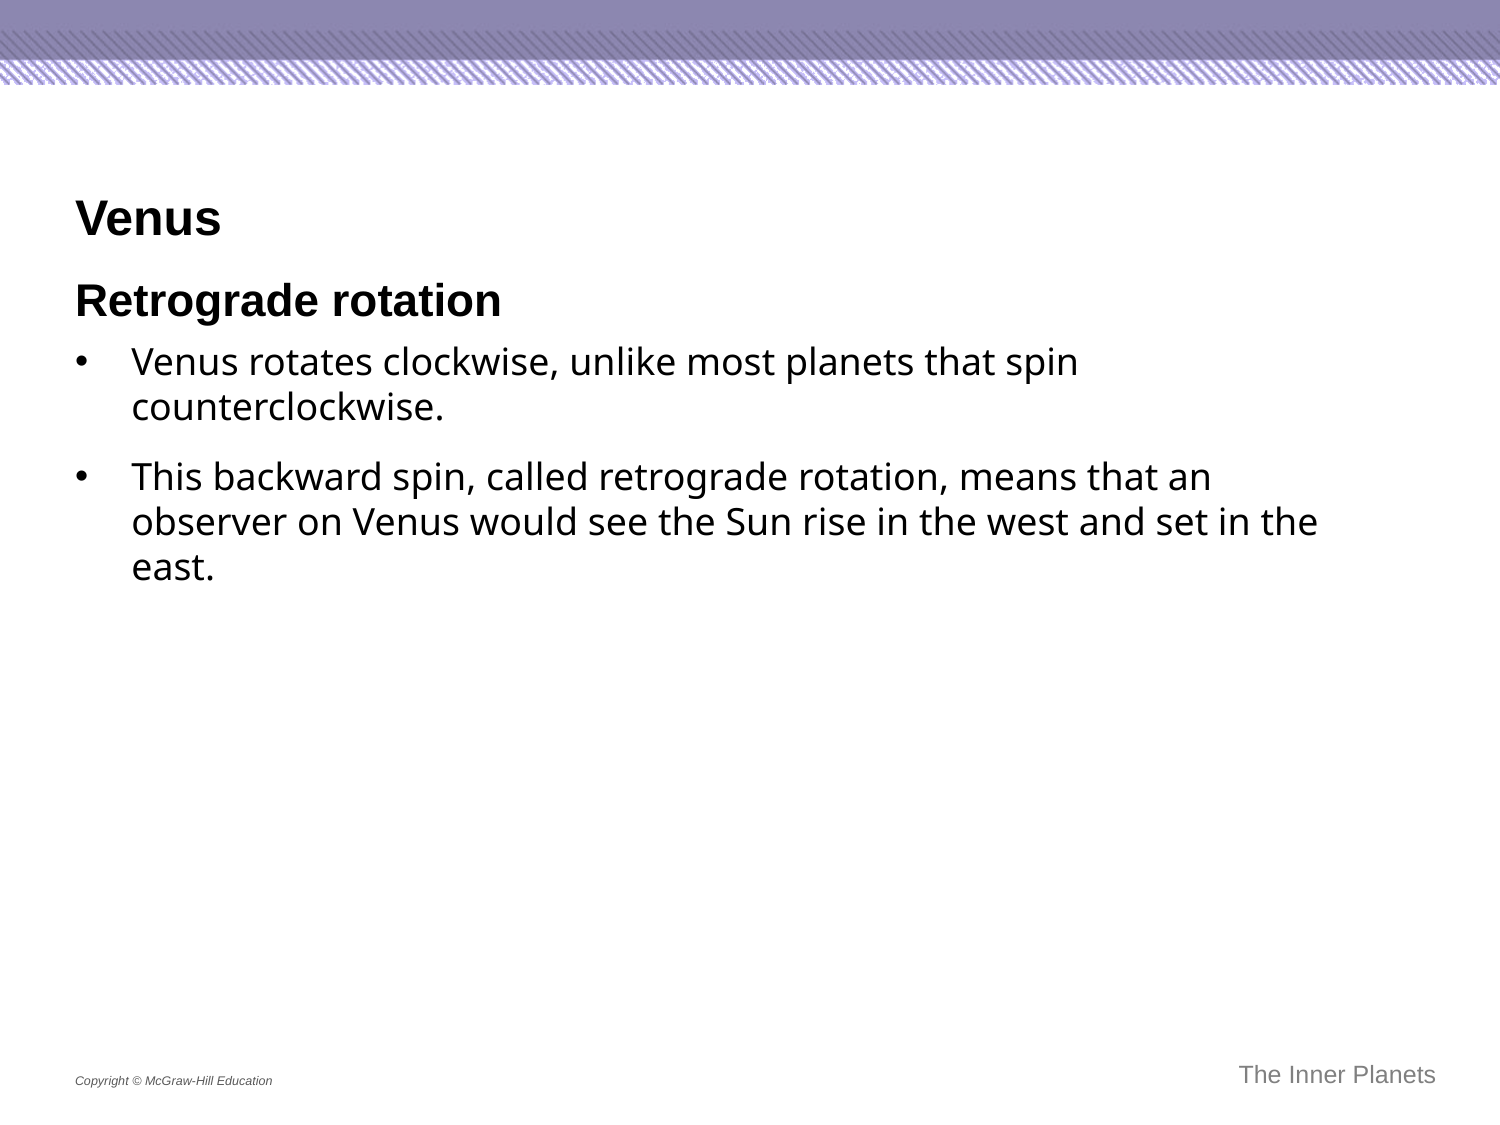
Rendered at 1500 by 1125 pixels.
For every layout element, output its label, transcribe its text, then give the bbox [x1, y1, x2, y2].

text_box The Inner Planets [284, 1043, 1437, 1089]
picture [0, 0, 1500, 86]
text_box Venus Retrograde rotation Venus rotates clockwise, unlike most planets that spin counterclockwise. This backward spin, called retrograde rotation, means that an observer on Venus would see the Sun rise in the west and set in the east. [75, 185, 1356, 719]
text_box Copyright © McGraw-Hill Education [74, 1043, 284, 1089]
